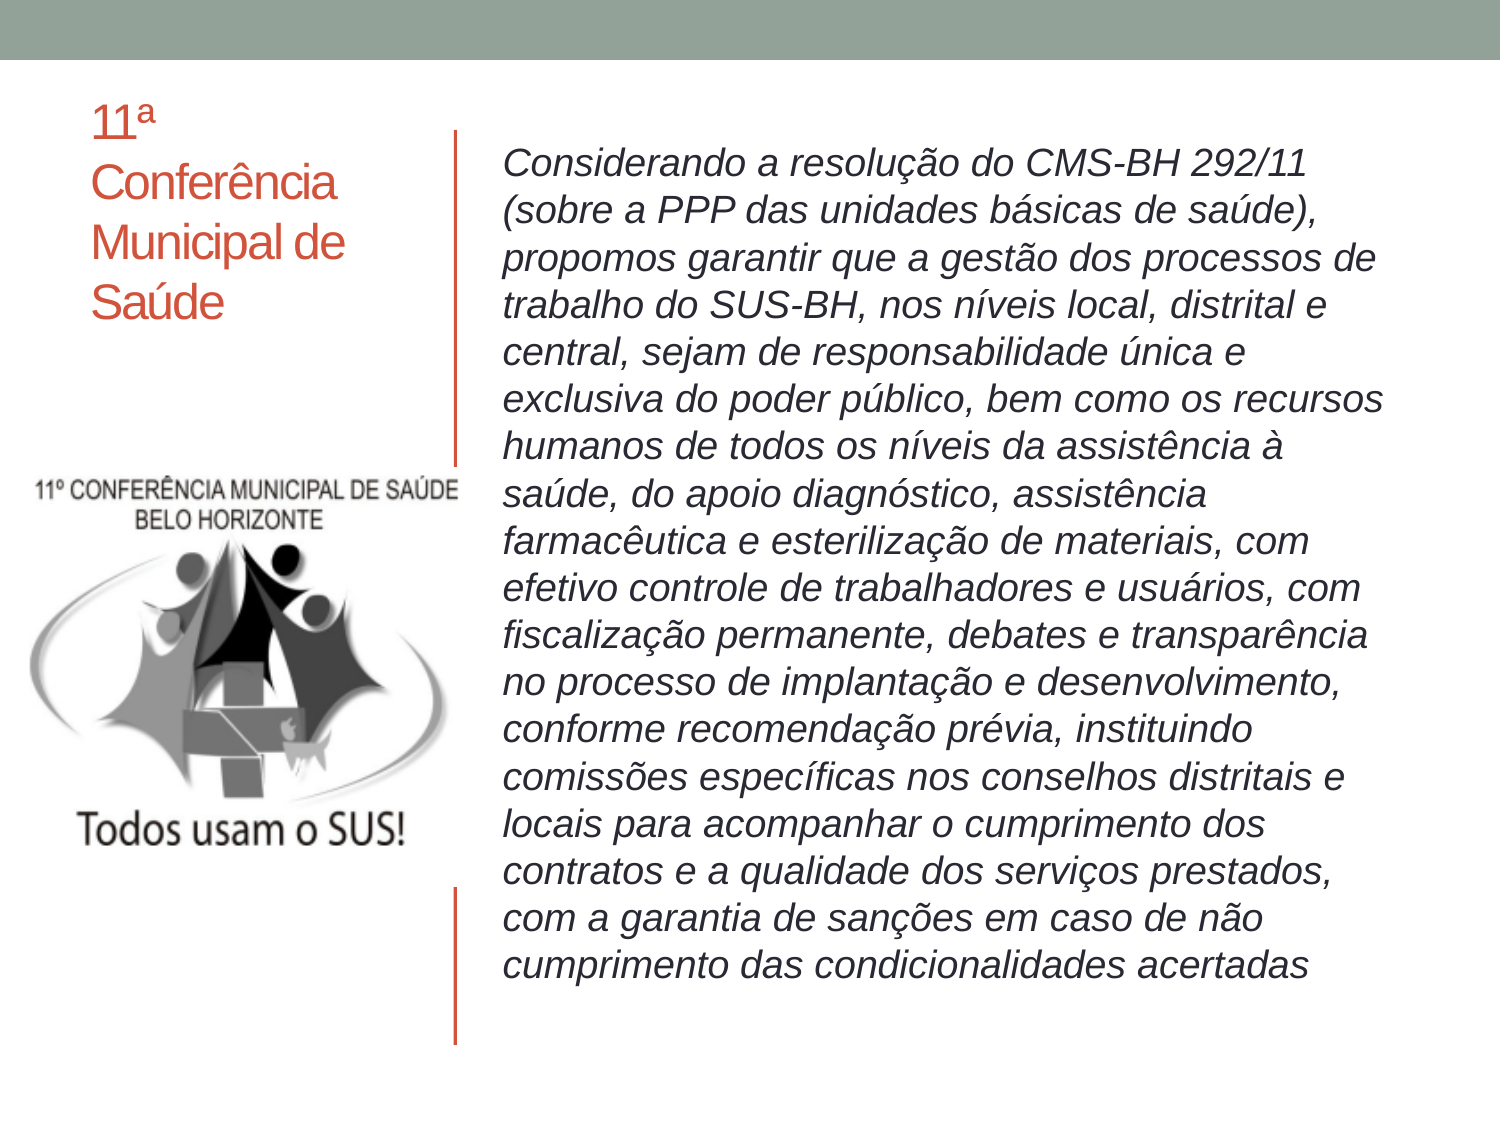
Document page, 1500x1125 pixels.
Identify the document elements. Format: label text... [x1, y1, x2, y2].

title 11ª Conferência Municipal de Saúde [75, 129, 426, 337]
picture [24, 467, 477, 887]
list Considerando a resolução do CMS-BH 292/11 (sobre a PPP das unidades básicas de saúde), propomos garantir que a gestão dos processos de trabalho do SUS-BH, nos níveis local, distrital e central, sejam de responsabilidade única e exclusiva do poder público, bem como os recursos humanos de todos os níveis da assistência à saúde, do apoio diagnóstico, assistência farmacêutica e esterilização de materiais, com efetivo controle de trabalhadores e usuários, com fiscalização permanente, debates e transparência no processo de implantação e desenvolvimento, conforme recomendação prévia, instituindo comissões específicas nos conselhos distritais e locais para acompanhar o cumprimento dos contratos e a qualidade dos serviços prestados, com a garantia de sanções em caso de não cumprimento das condicionalidades acertadas [487, 129, 1425, 1045]
